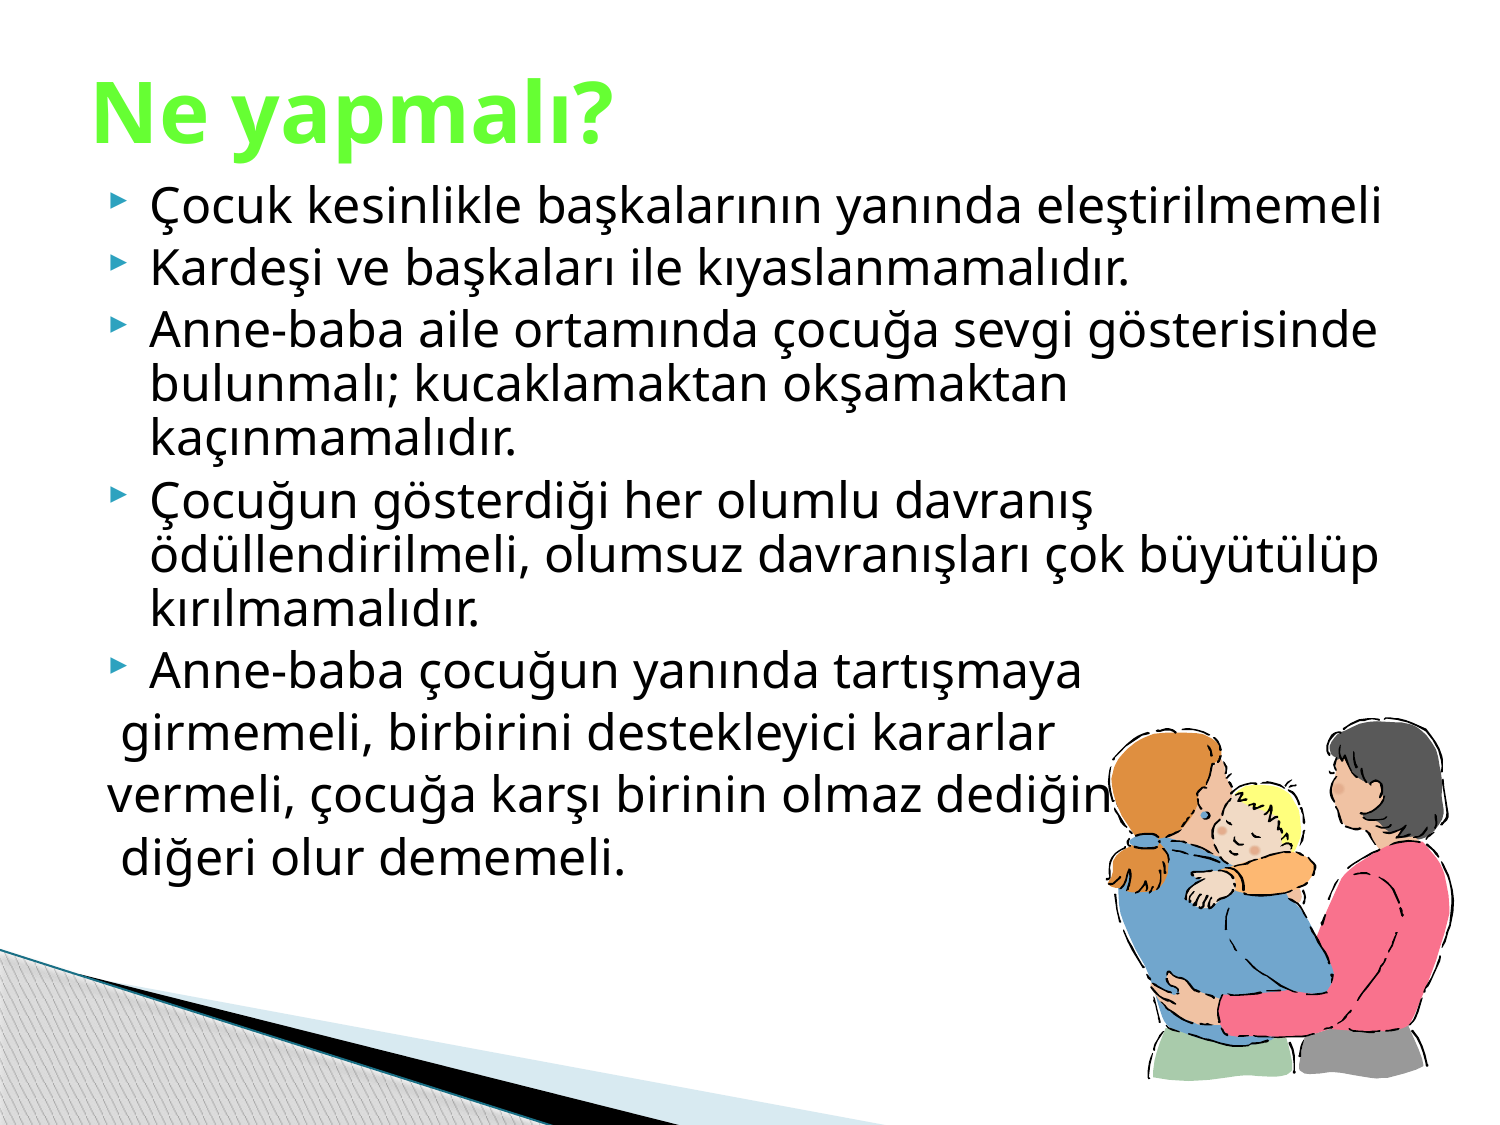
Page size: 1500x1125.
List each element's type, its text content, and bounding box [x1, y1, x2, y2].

picture [1104, 715, 1456, 1083]
list Çocuk kesinlikle başkalarının yanında eleştirilmemeli Kardeşi ve başkaları ile kıyaslanmamalıdır. Anne-baba aile ortamında çocuğa sevgi gösterisinde bulunmalı; kucaklamaktan okşamaktan kaçınmamalıdır. Çocuğun gösterdiği her olumlu davranış ödüllendirilmeli, olumsuz davranışları çok büyütülüp kırılmamalıdır. Anne-baba çocuğun yanında tartışmaya girmemeli, birbirini destekleyici kararlar vermeli, çocuğa karşı birinin olmaz dediğine diğeri olur dememeli. [75, 173, 1425, 1006]
title Ne yapmalı? [75, 45, 1425, 173]
